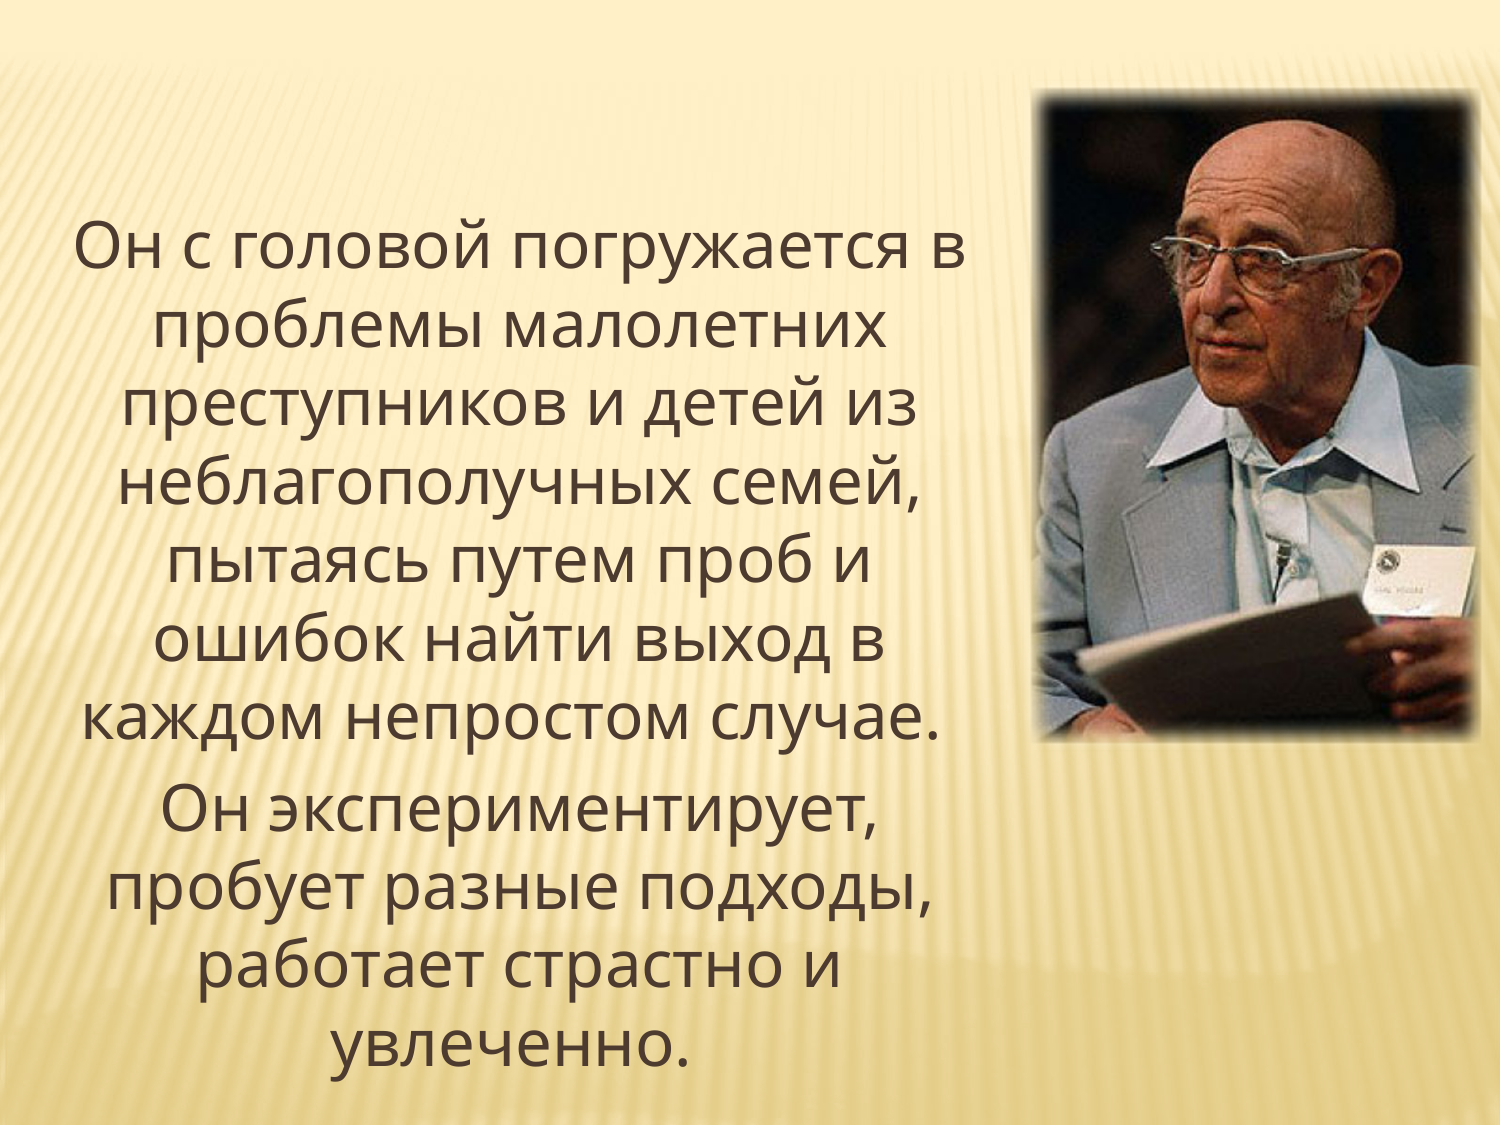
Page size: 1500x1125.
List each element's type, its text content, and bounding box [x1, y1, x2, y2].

picture [1021, 77, 1490, 753]
list Он с головой погружается в проблемы малолетних преступников и детей из неблагополучных семей, пытаясь путем проб и ошибок найти выход в каждом непростом случае. Он экспериментирует, пробует разные подходы, работает страстно и увлеченно. [17, 196, 1022, 1093]
